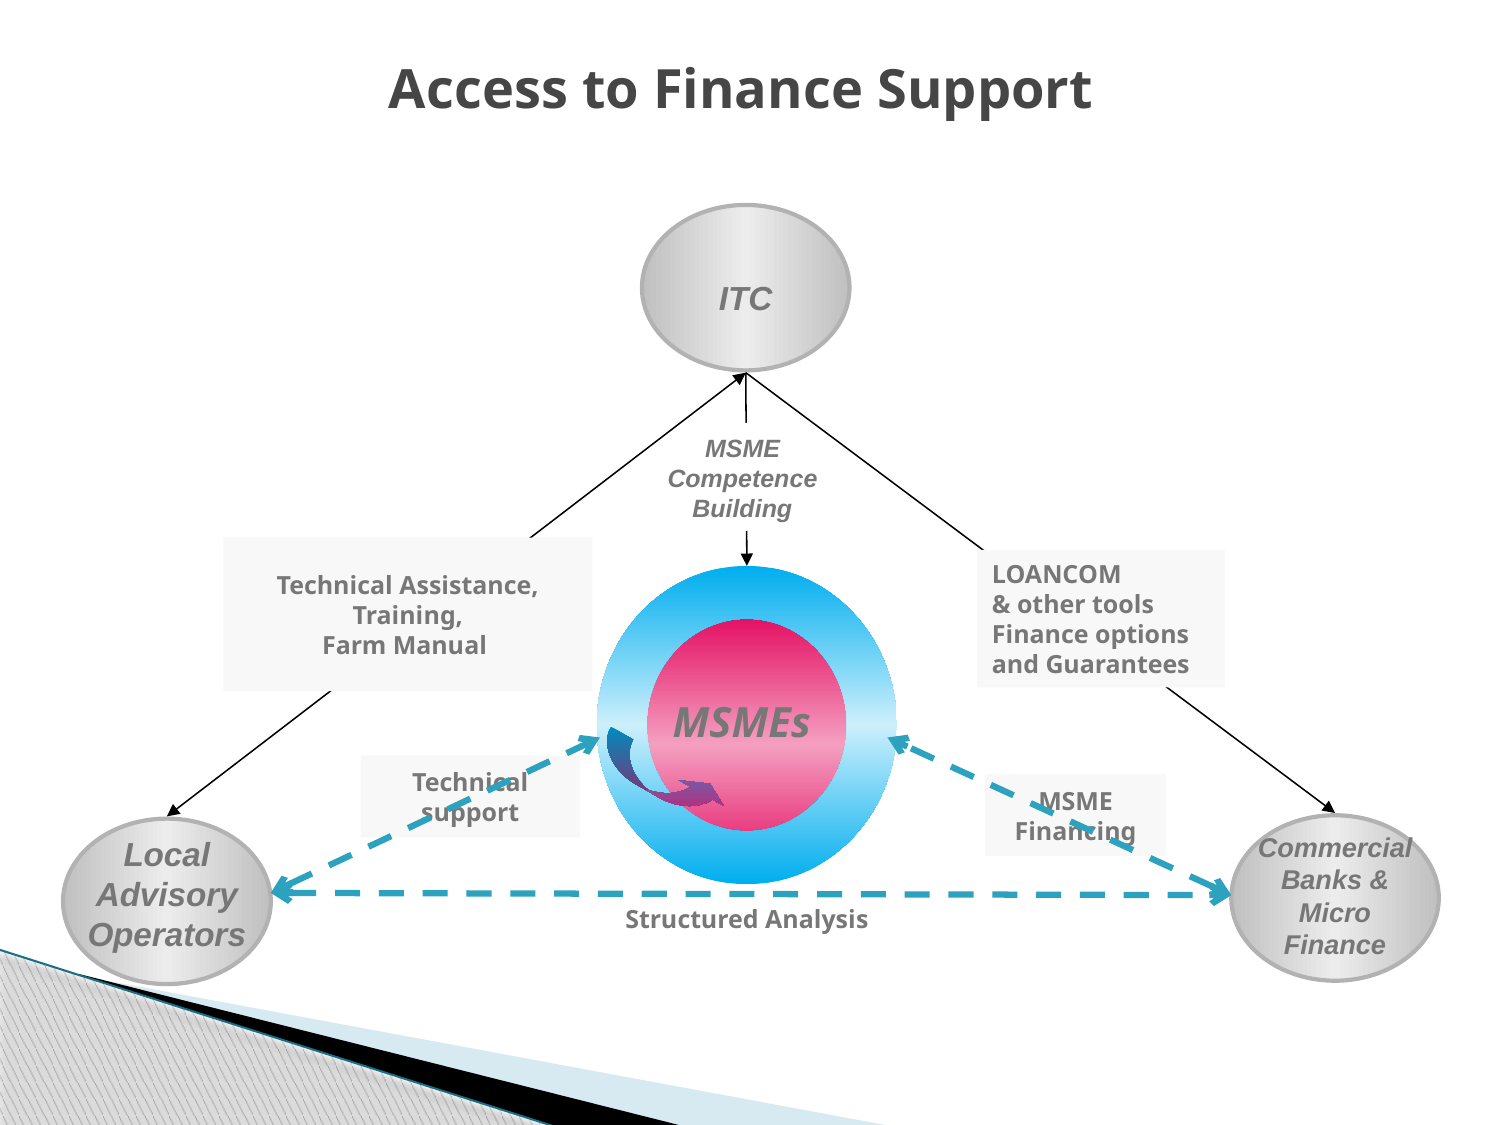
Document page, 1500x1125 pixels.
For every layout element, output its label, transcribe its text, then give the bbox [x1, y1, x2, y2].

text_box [887, 737, 1232, 896]
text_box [605, 892, 881, 896]
text_box Access to Finance Support [238, 46, 1245, 134]
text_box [270, 737, 601, 894]
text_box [62, 204, 1440, 985]
